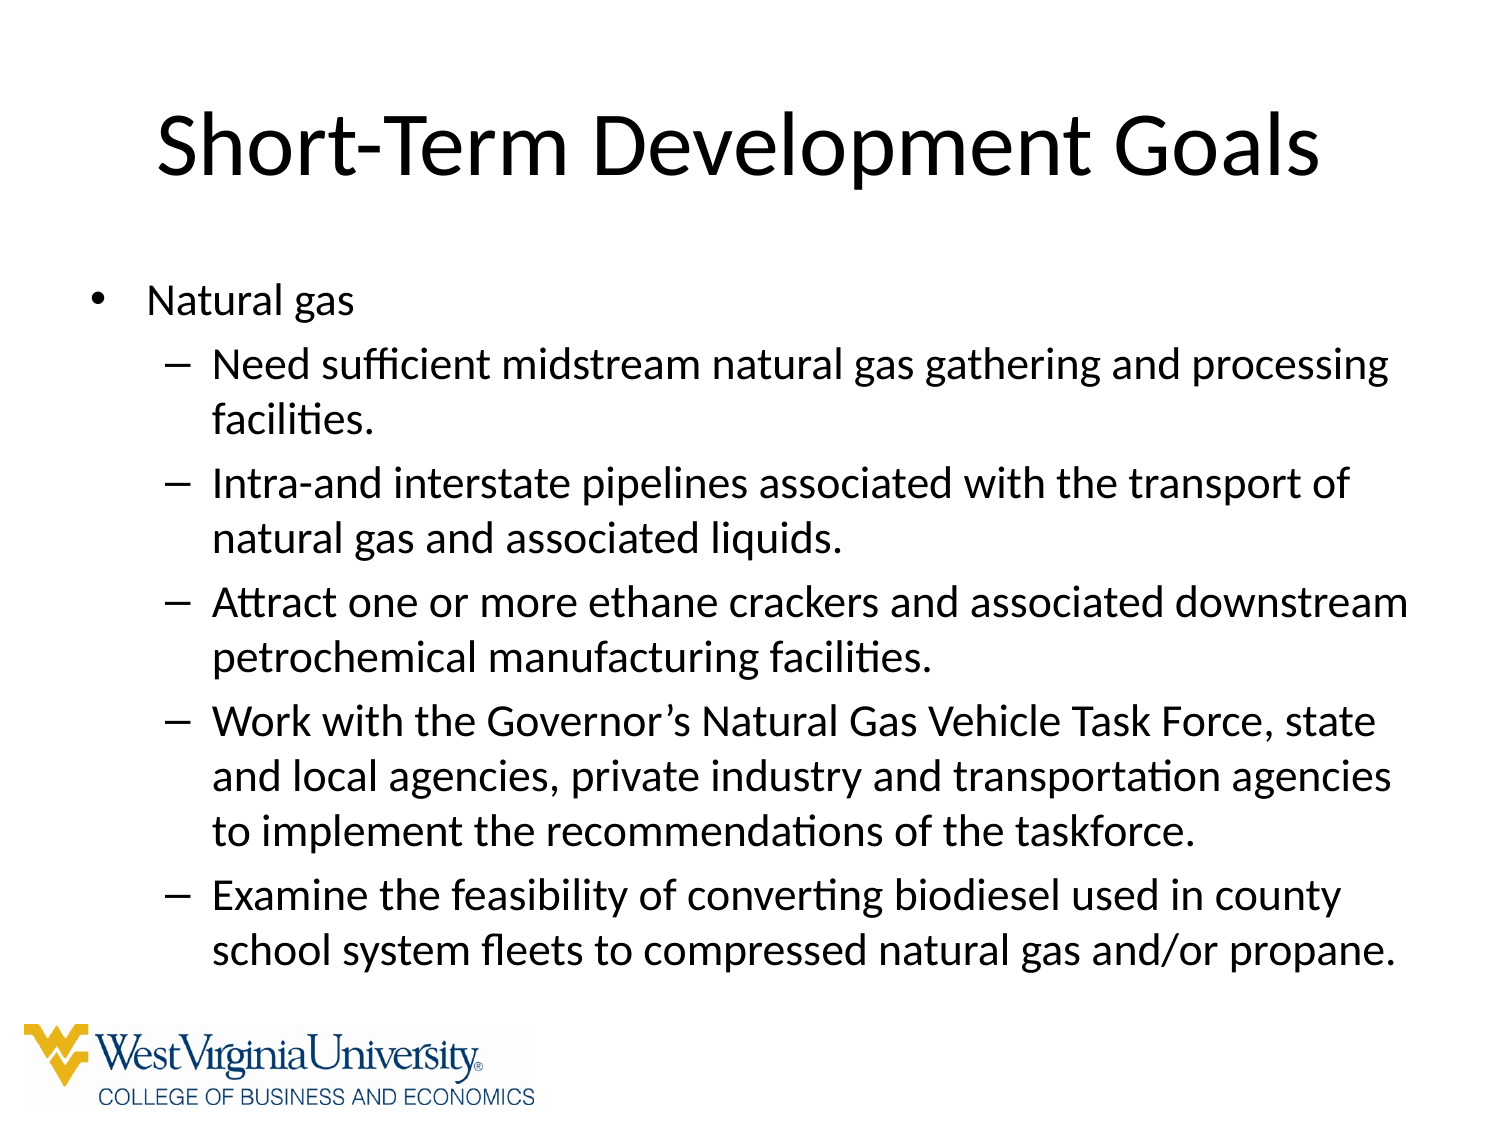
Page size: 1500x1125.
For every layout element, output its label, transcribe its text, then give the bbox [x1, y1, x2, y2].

list Natural gas Need sufficient midstream natural gas gathering and processing facilities. Intra-and interstate pipelines associated with the transport of natural gas and associated liquids. Attract one or more ethane crackers and associated downstream petrochemical manufacturing facilities. Work with the Governor’s Natural Gas Vehicle Task Force, state and local agencies, private industry and transportation agencies to implement the recommendations of the taskforce. Examine the feasibility of converting biodiesel used in county school system fleets to compressed natural gas and/or propane. [75, 262, 1425, 1005]
picture [24, 1024, 534, 1105]
title Short-Term Development Goals [75, 45, 1425, 233]
